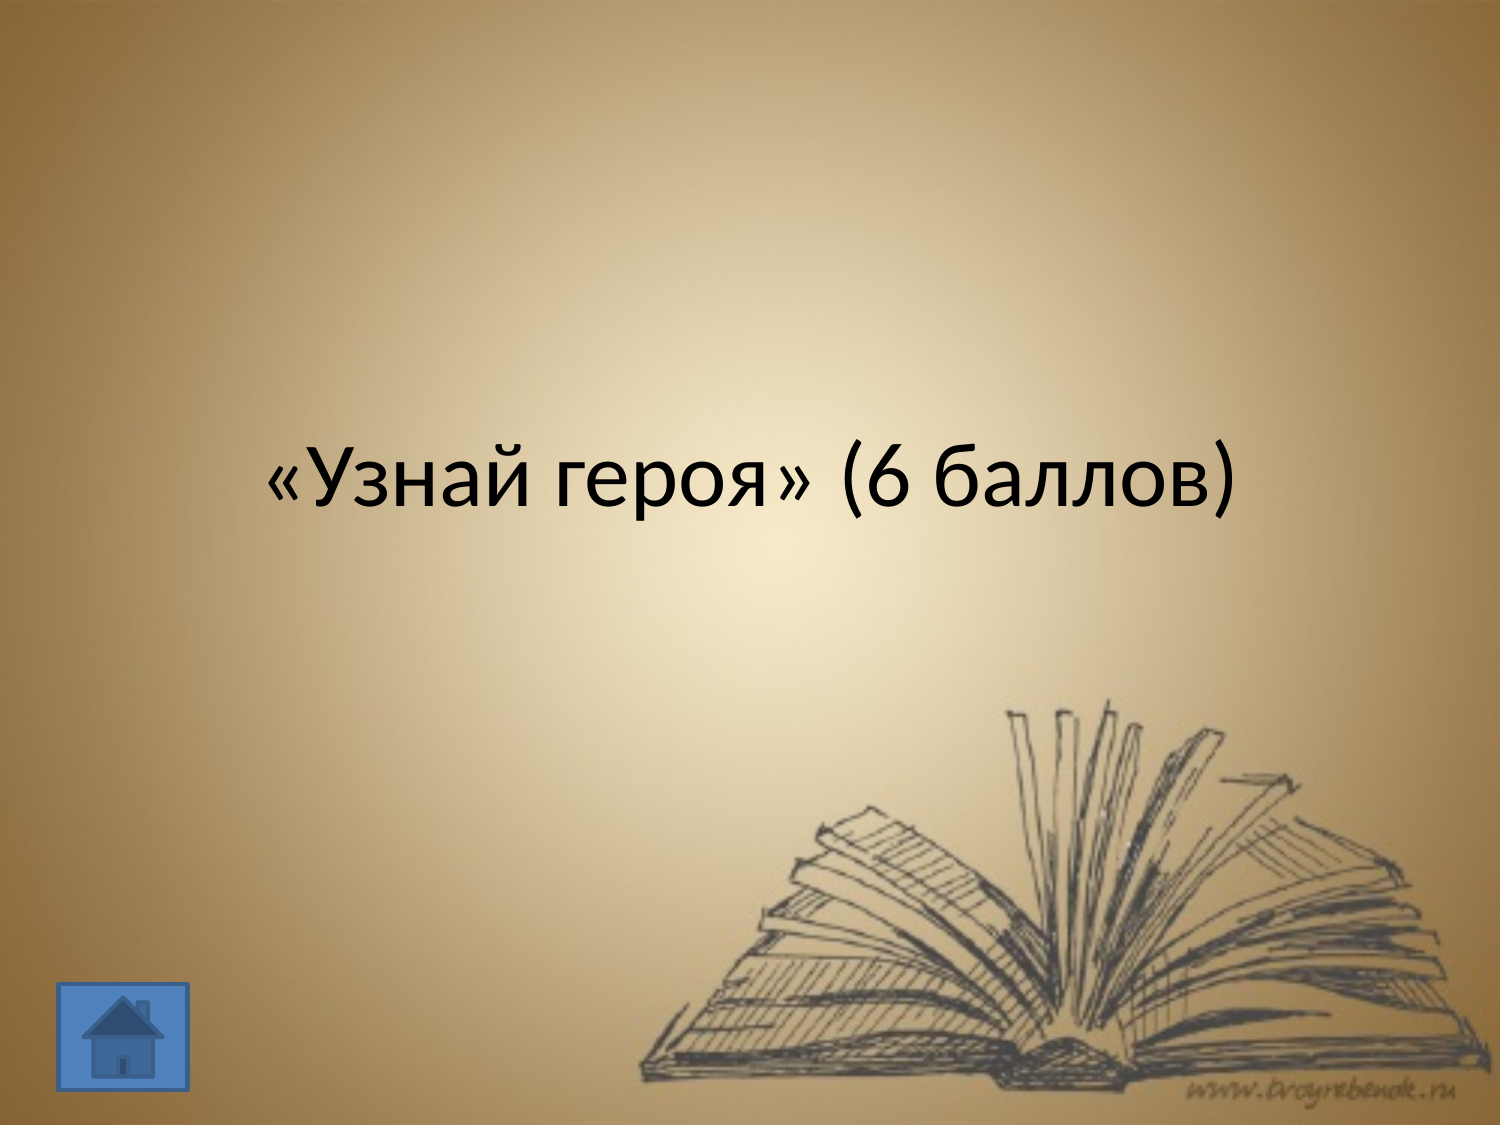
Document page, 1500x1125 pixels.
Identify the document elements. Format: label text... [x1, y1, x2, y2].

title «Узнай героя» (6 баллов) [112, 349, 1388, 591]
text_box [56, 982, 190, 1092]
picture [0, 0, 1500, 1125]
